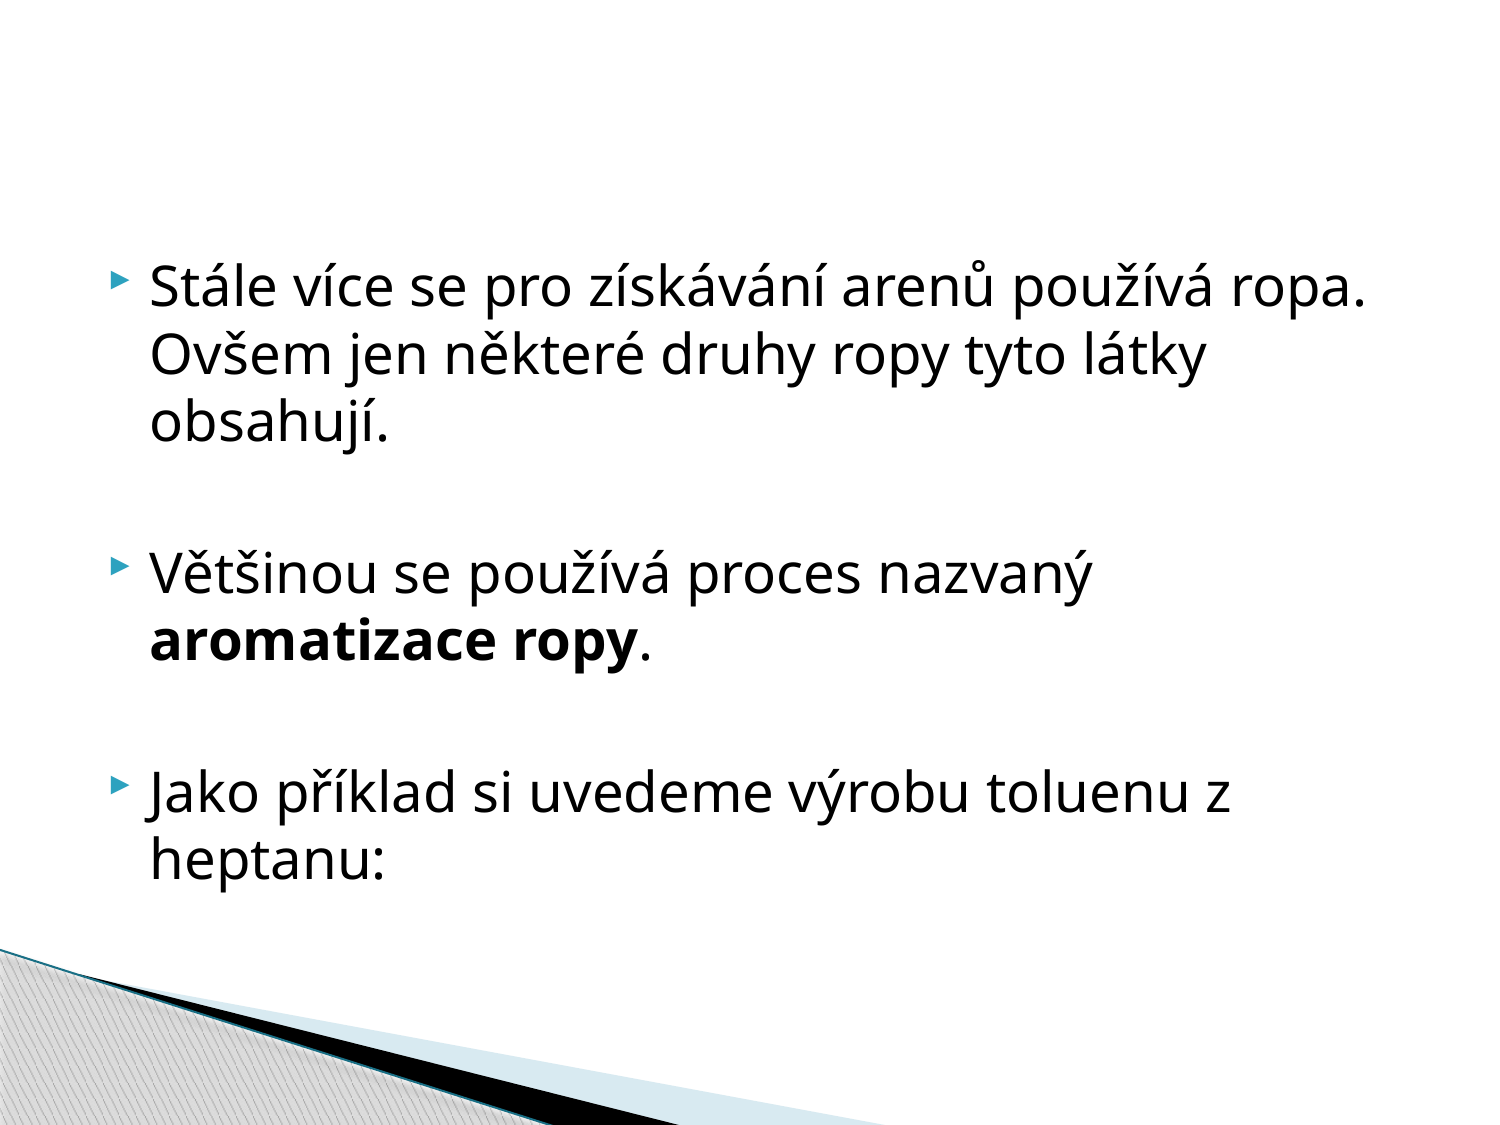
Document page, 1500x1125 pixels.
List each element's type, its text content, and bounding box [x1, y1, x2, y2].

list Stále více se pro získávání arenů používá ropa. Ovšem jen některé druhy ropy tyto látky obsahují. Většinou se používá proces nazvaný aromatizace ropy. Jako příklad si uvedeme výrobu toluenu z heptanu: [75, 243, 1425, 986]
